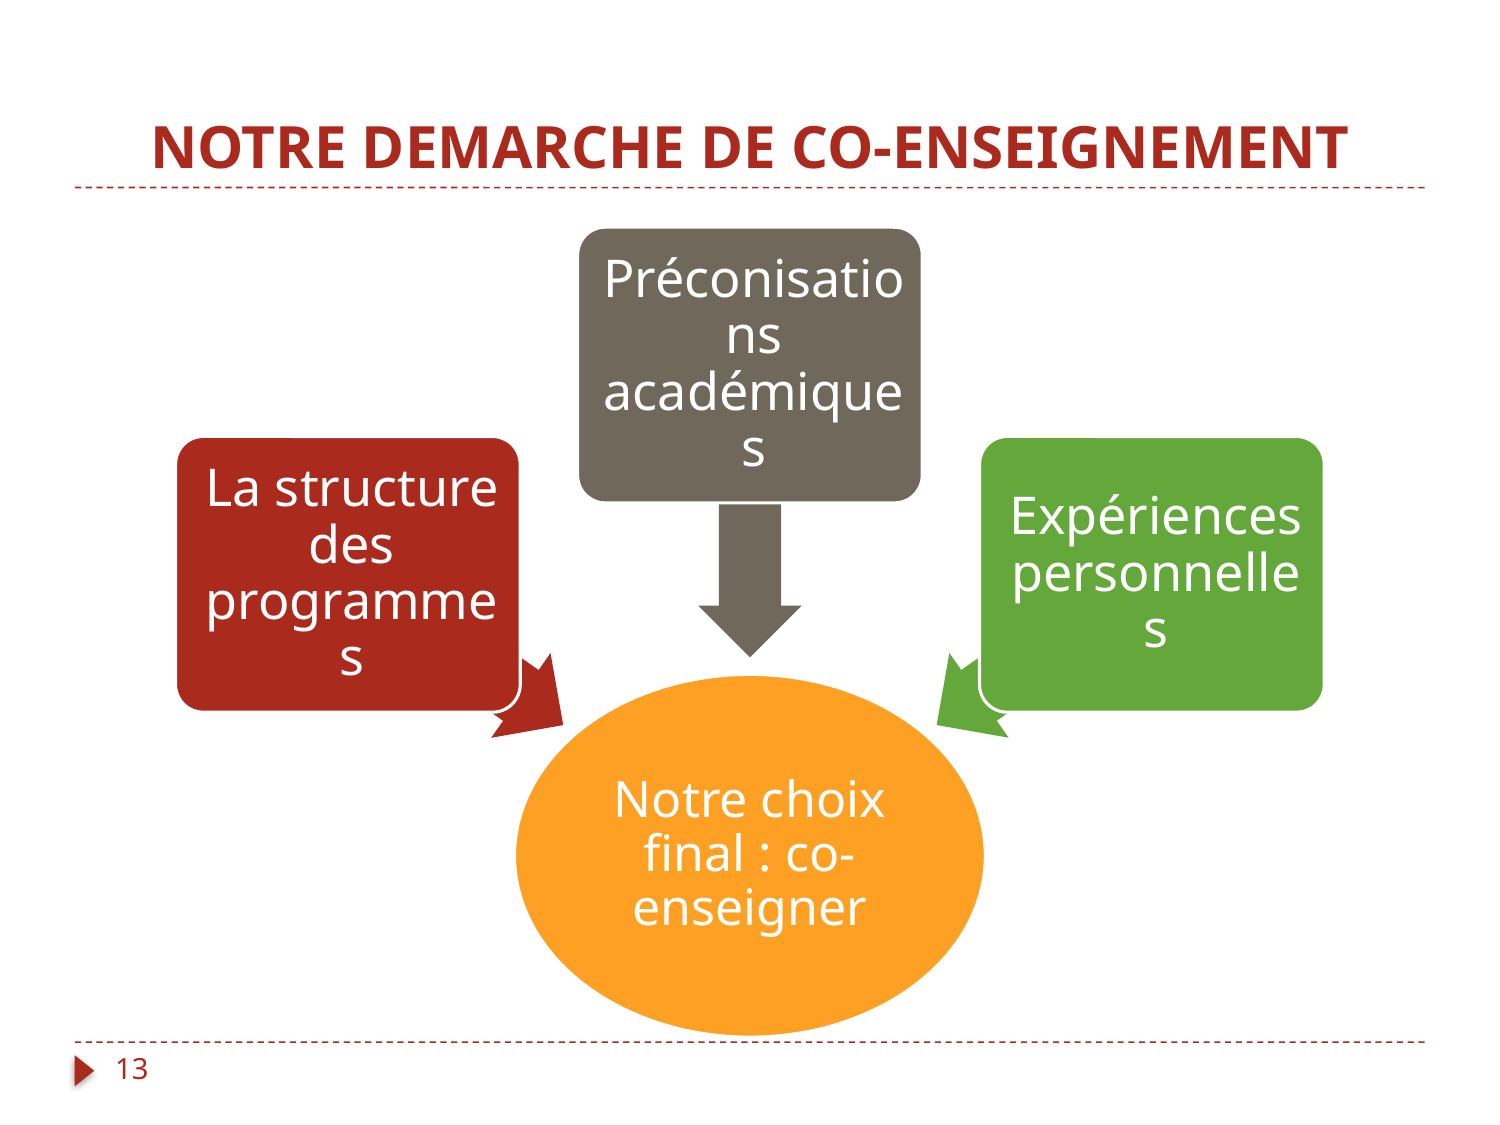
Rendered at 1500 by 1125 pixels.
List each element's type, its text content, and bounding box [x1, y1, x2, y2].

slide_number 13 [100, 1042, 426, 1103]
title NOTRE DEMARCHE DE CO-ENSEIGNEMENT [17, 24, 1483, 188]
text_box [175, 225, 1325, 1040]
